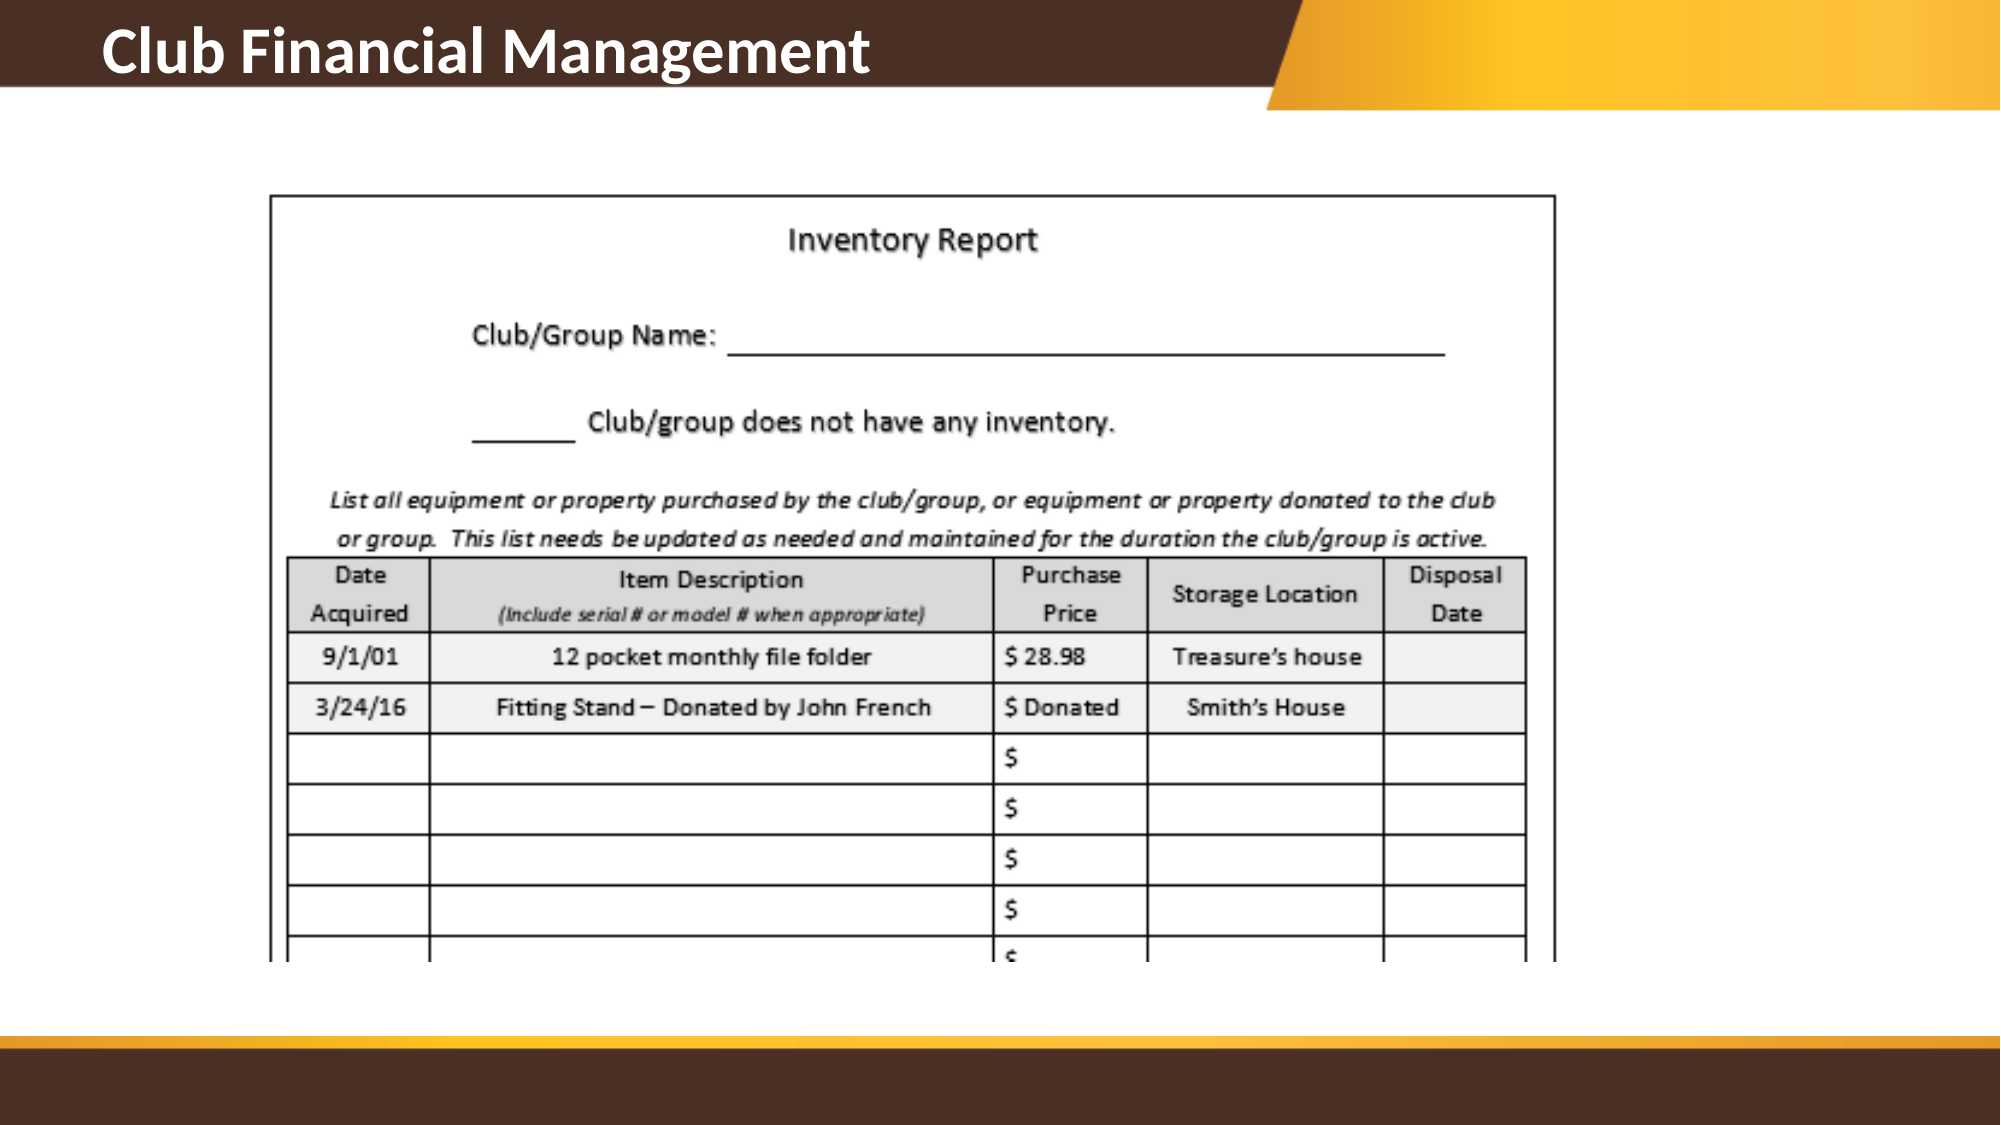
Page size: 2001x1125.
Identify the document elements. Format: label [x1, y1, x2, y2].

picture [0, 1036, 2000, 1125]
picture [251, 181, 1576, 962]
picture [0, 0, 2000, 115]
